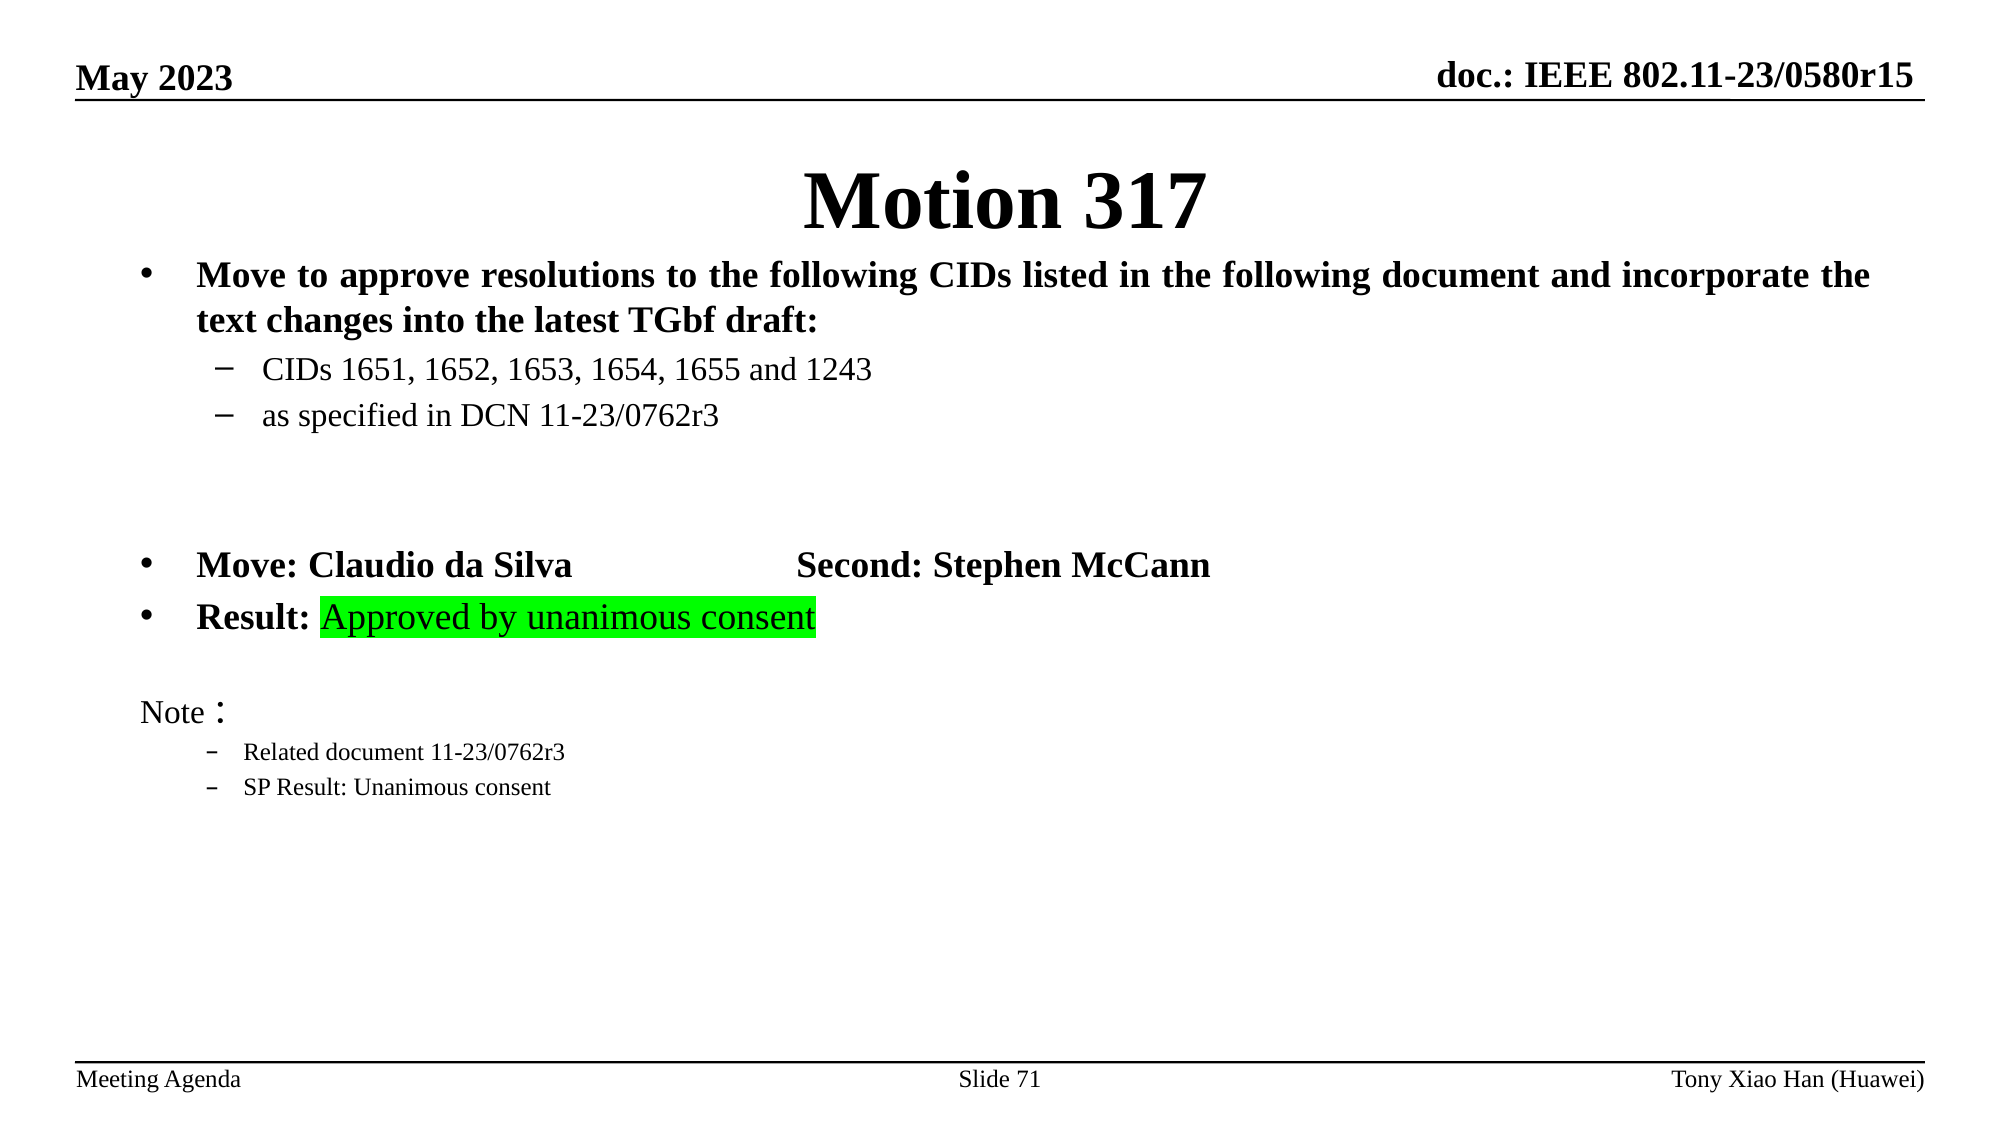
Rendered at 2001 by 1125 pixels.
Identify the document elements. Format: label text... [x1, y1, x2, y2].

text_box Move to approve resolutions to the following CIDs listed in the following document and incorporate the text changes into the latest TGbf draft: CIDs 1651, 1652, 1653, 1654, 1655 and 1243 as specified in DCN 11-23/0762r3 Move: Claudio da Silva Second: Stephen McCann Result: Approved by unanimous consent Note： Related document 11-23/0762r3 SP Result: Unanimous consent [125, 212, 1888, 900]
text_box Motion 317 [368, 137, 1644, 212]
